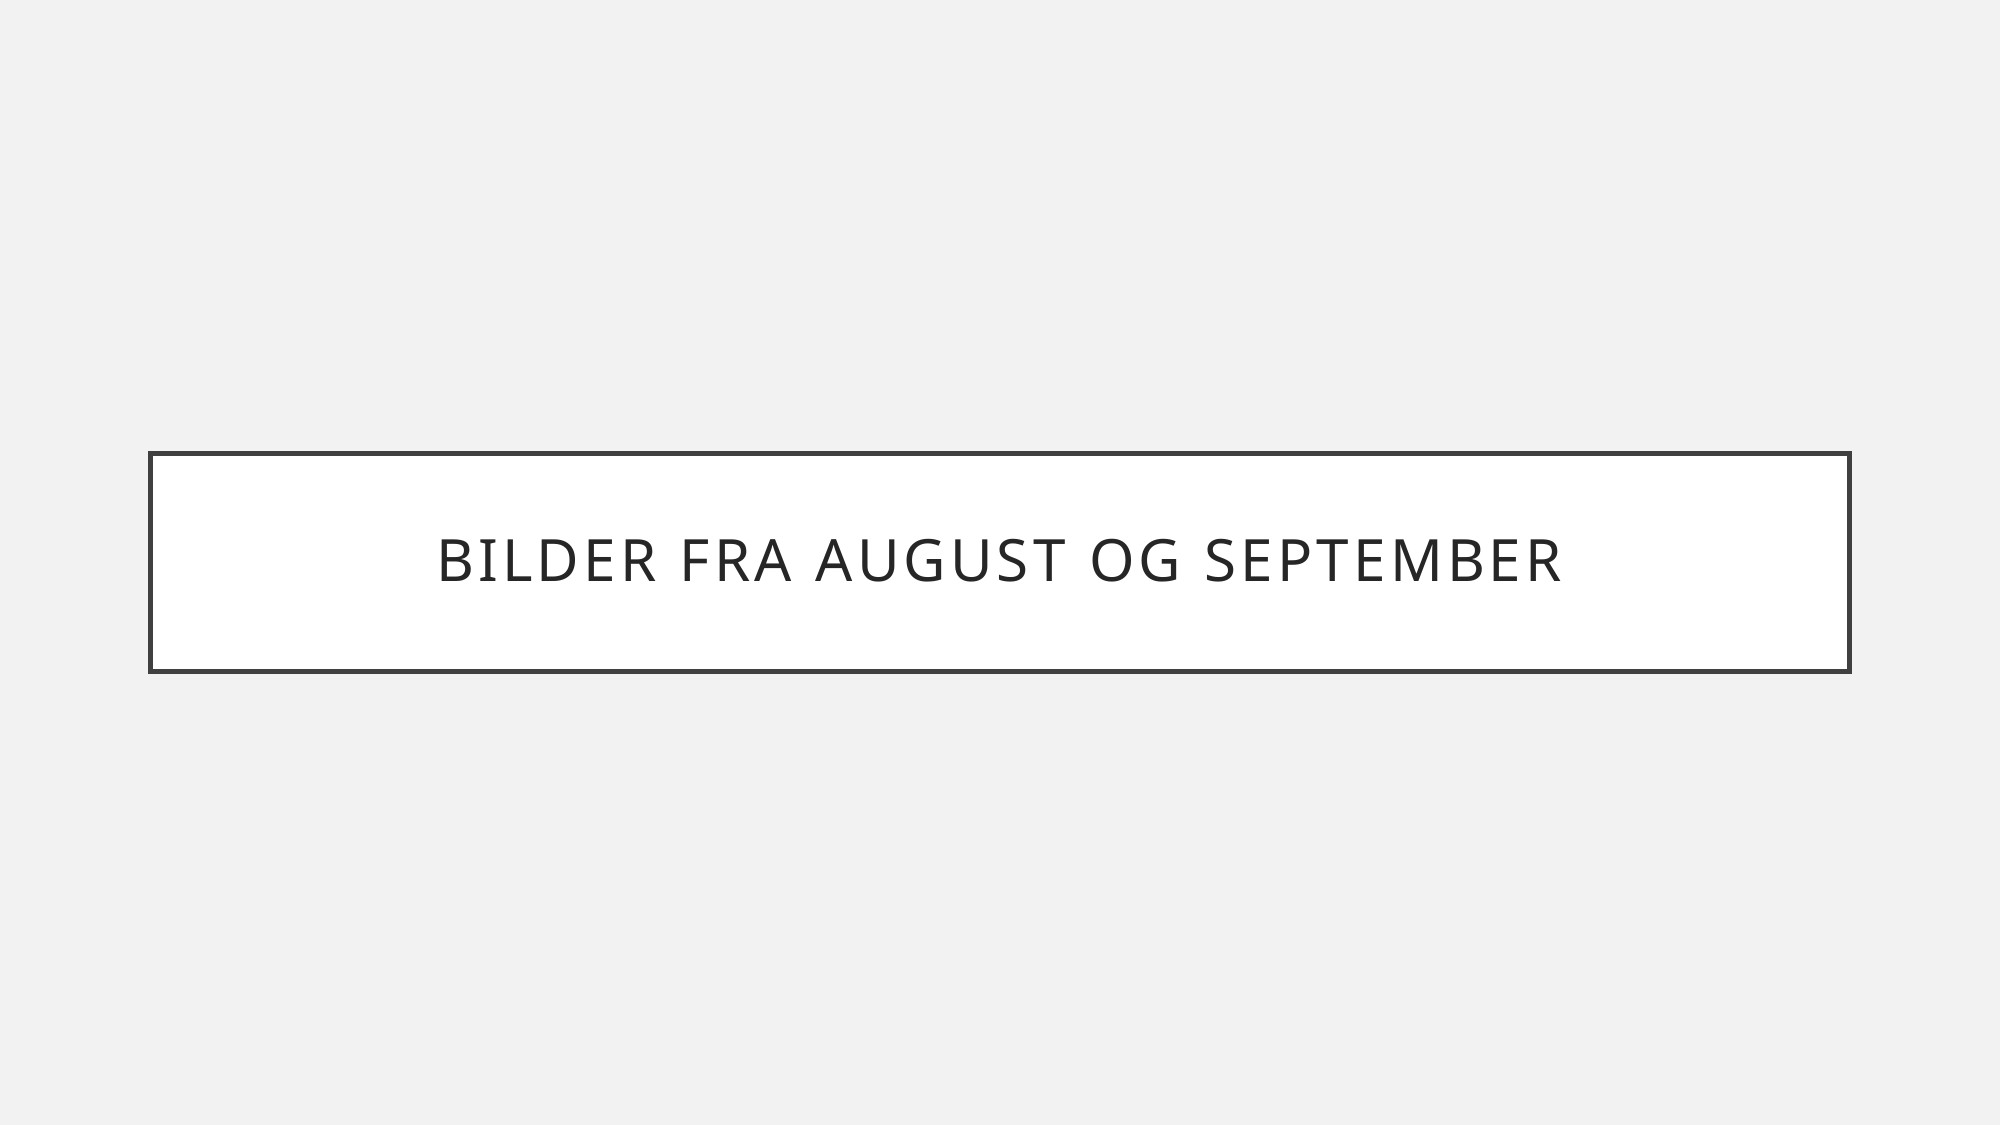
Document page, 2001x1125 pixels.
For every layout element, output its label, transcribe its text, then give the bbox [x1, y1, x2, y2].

title Bilder fra august og september [148, 451, 1852, 674]
